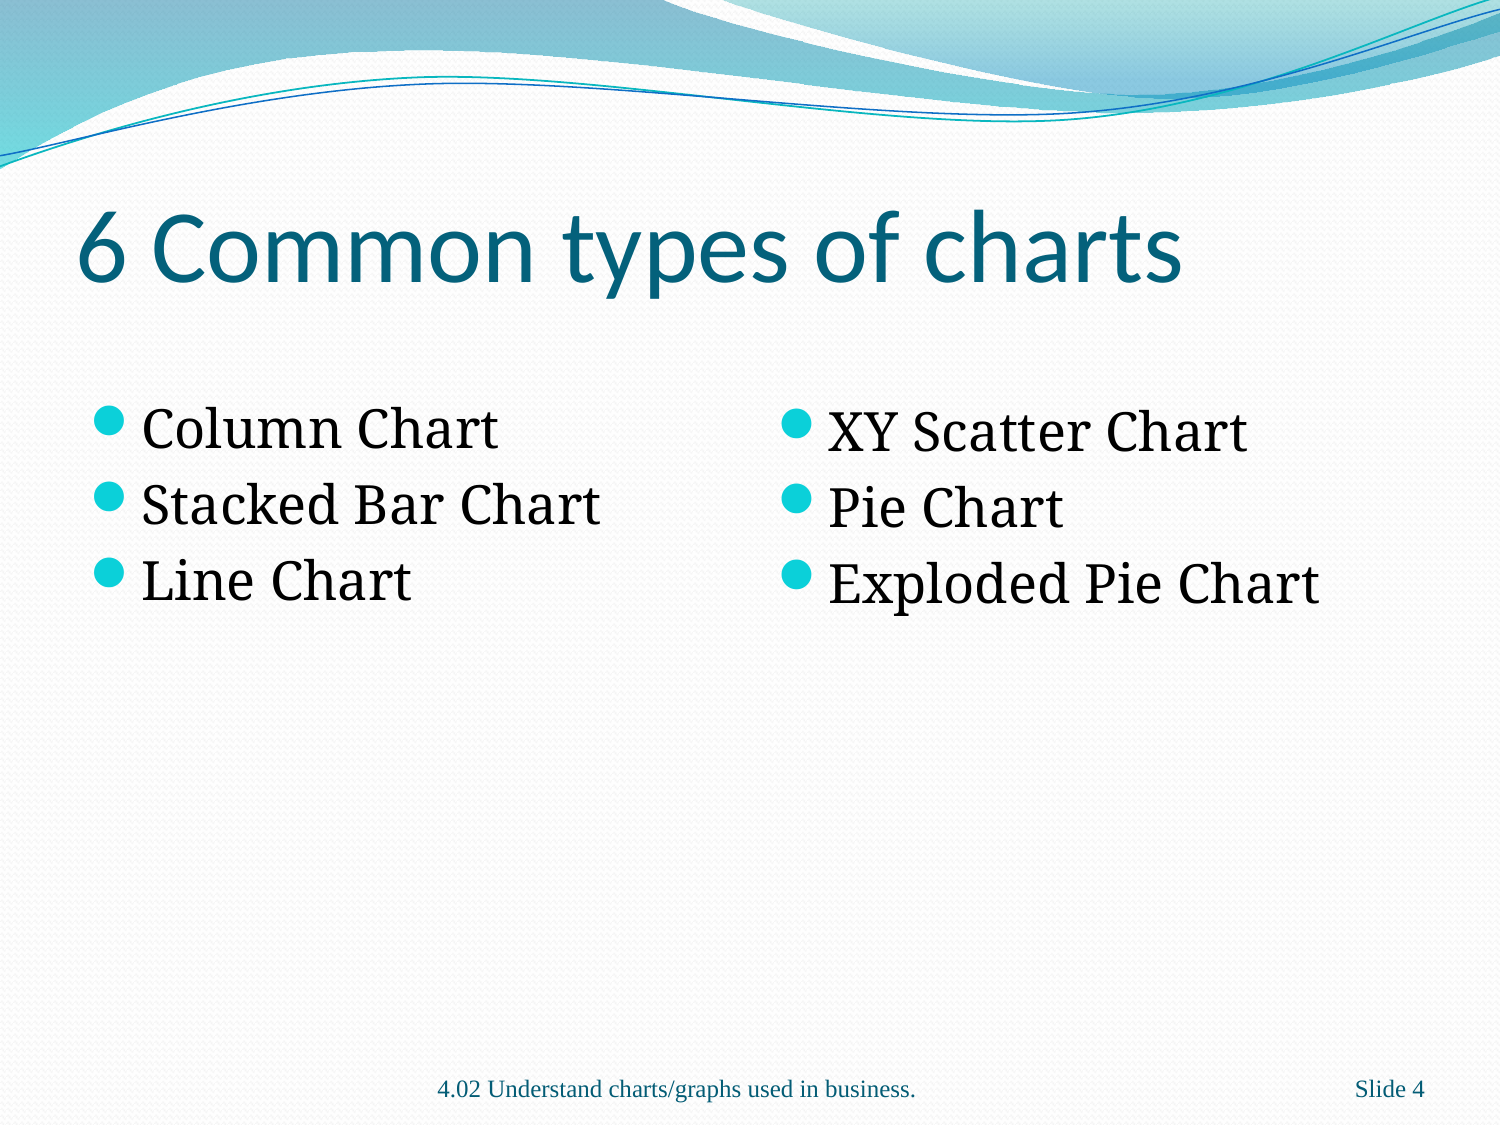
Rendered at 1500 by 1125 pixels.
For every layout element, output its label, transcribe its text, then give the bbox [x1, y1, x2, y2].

slide_number Slide 4 [1299, 1042, 1425, 1103]
list Column Chart Stacked Bar Chart Line Chart [75, 387, 738, 673]
title 6 Common types of charts [75, 115, 1425, 303]
footer 4.02 Understand charts/graphs used in business. [437, 1042, 988, 1103]
list XY Scatter Chart Pie Chart Exploded Pie Chart [762, 389, 1425, 688]
